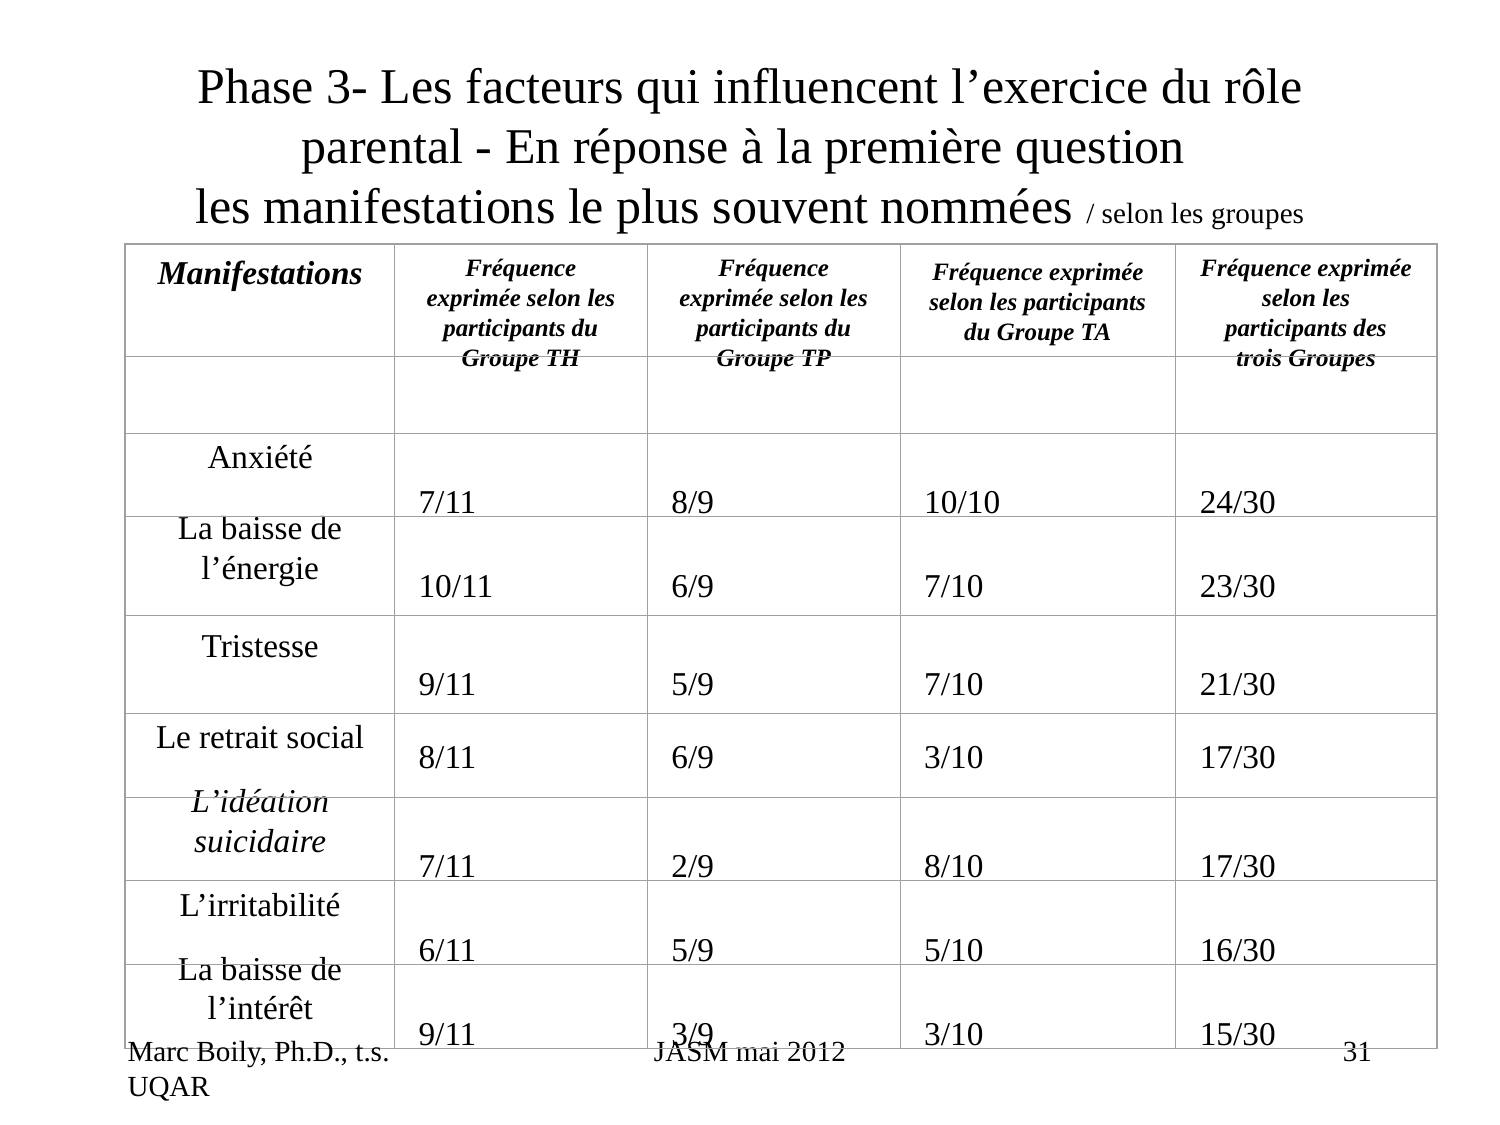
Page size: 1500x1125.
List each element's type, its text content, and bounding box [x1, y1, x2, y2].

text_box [124, 243, 1438, 1049]
title Phase 3- Les facteurs qui influencent l’exercice du rôle parental - En réponse à la première question les manifestations le plus souvent nommées / selon les groupes [112, 66, 1388, 256]
slide_number 31 [1074, 1058, 1388, 1100]
slide_number Marc Boily, Ph.D., t.s. UQAR [112, 1025, 425, 1100]
footer JASM mai 2012 [512, 1058, 988, 1100]
